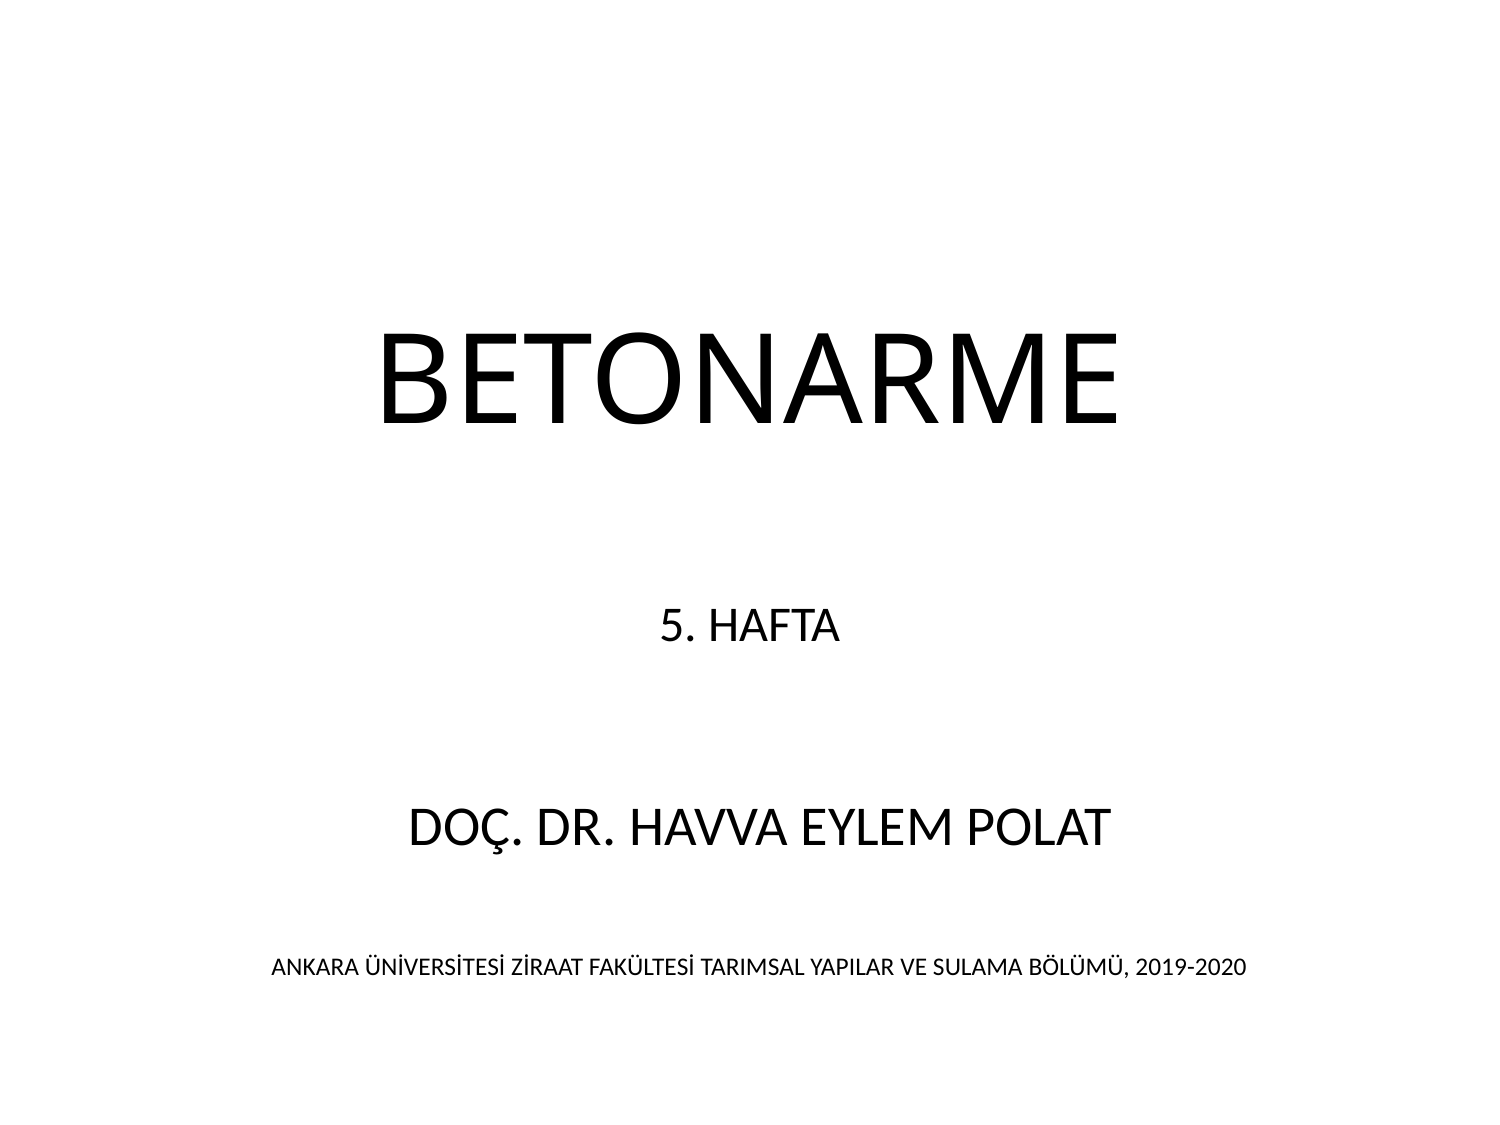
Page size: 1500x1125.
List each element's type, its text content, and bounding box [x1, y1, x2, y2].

subtitle 5. HAFTA [187, 590, 1313, 695]
title BETONARME [186, 66, 1312, 459]
text_box DOÇ. DR. HAVVA EYLEM POLAT ANKARA ÜNİVERSİTESİ ZİRAAT FAKÜLTESİ TARIMSAL YAPILAR VE SULAMA BÖLÜMÜ, 2019-2020 [88, 718, 1432, 991]
